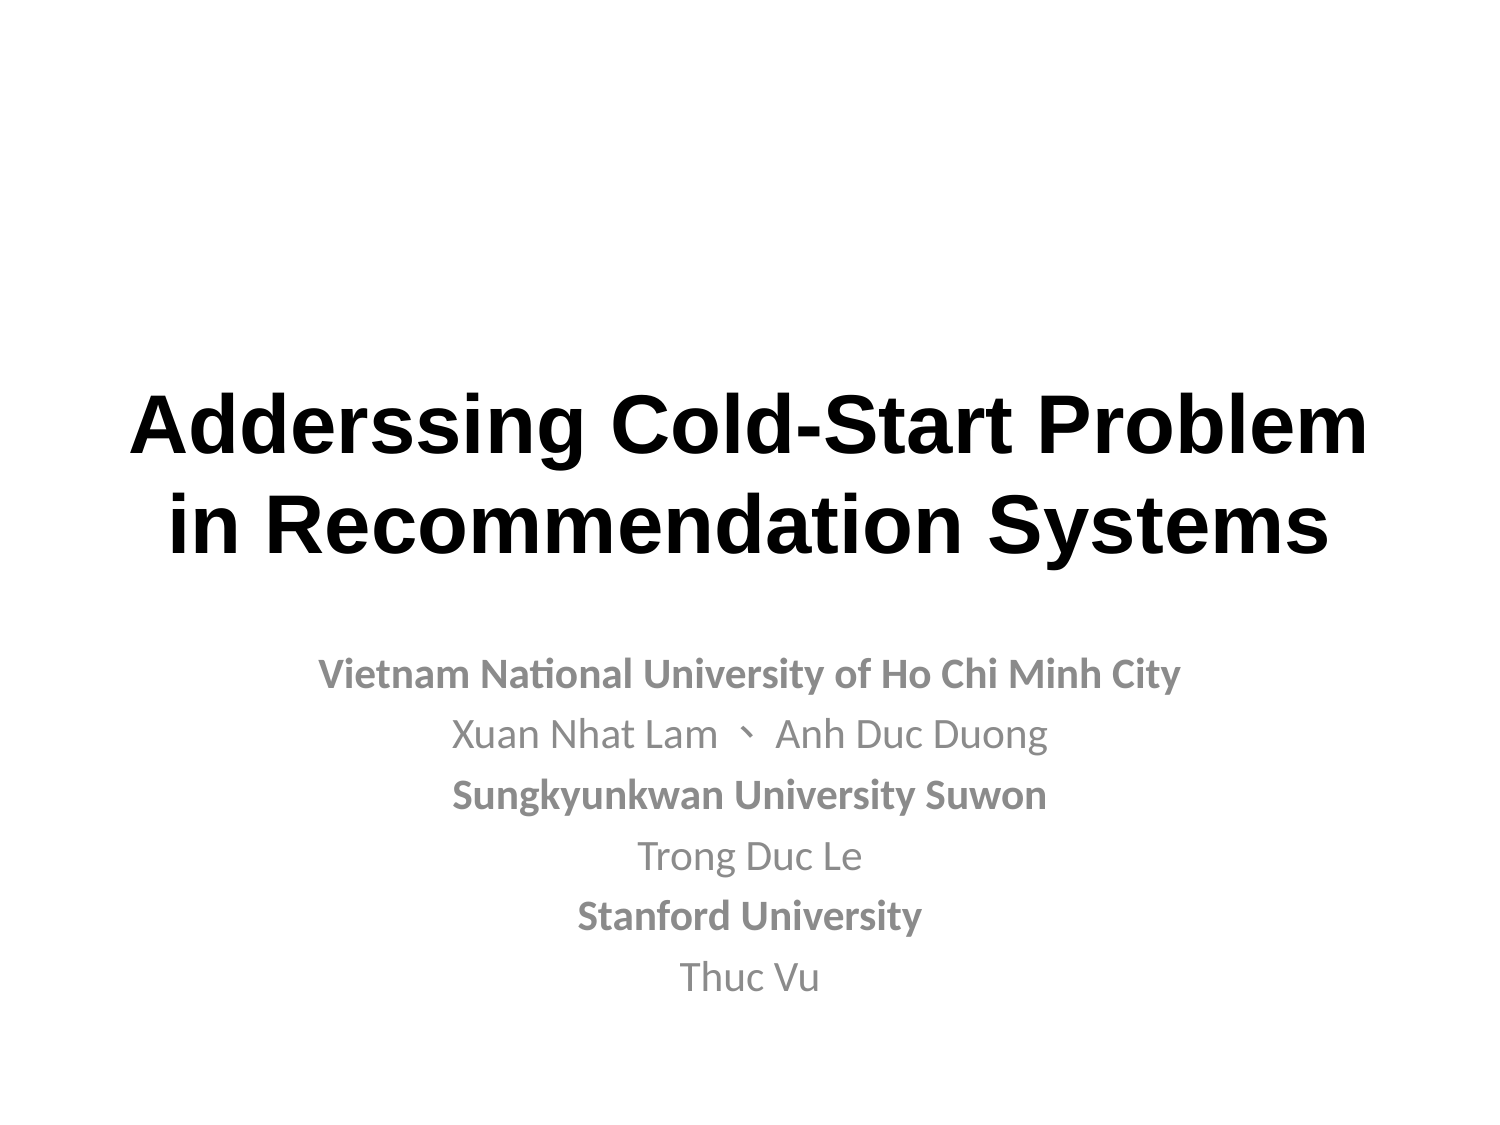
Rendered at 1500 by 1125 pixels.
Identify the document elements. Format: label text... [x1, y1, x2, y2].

title Adderssing Cold-Start Problem in Recommendation Systems [112, 349, 1388, 591]
subtitle Vietnam National University of Ho Chi Minh City Xuan Nhat Lam、Anh Duc Duong Sungkyunkwan University Suwon Trong Duc Le Stanford University Thuc Vu [194, 637, 1306, 1008]
